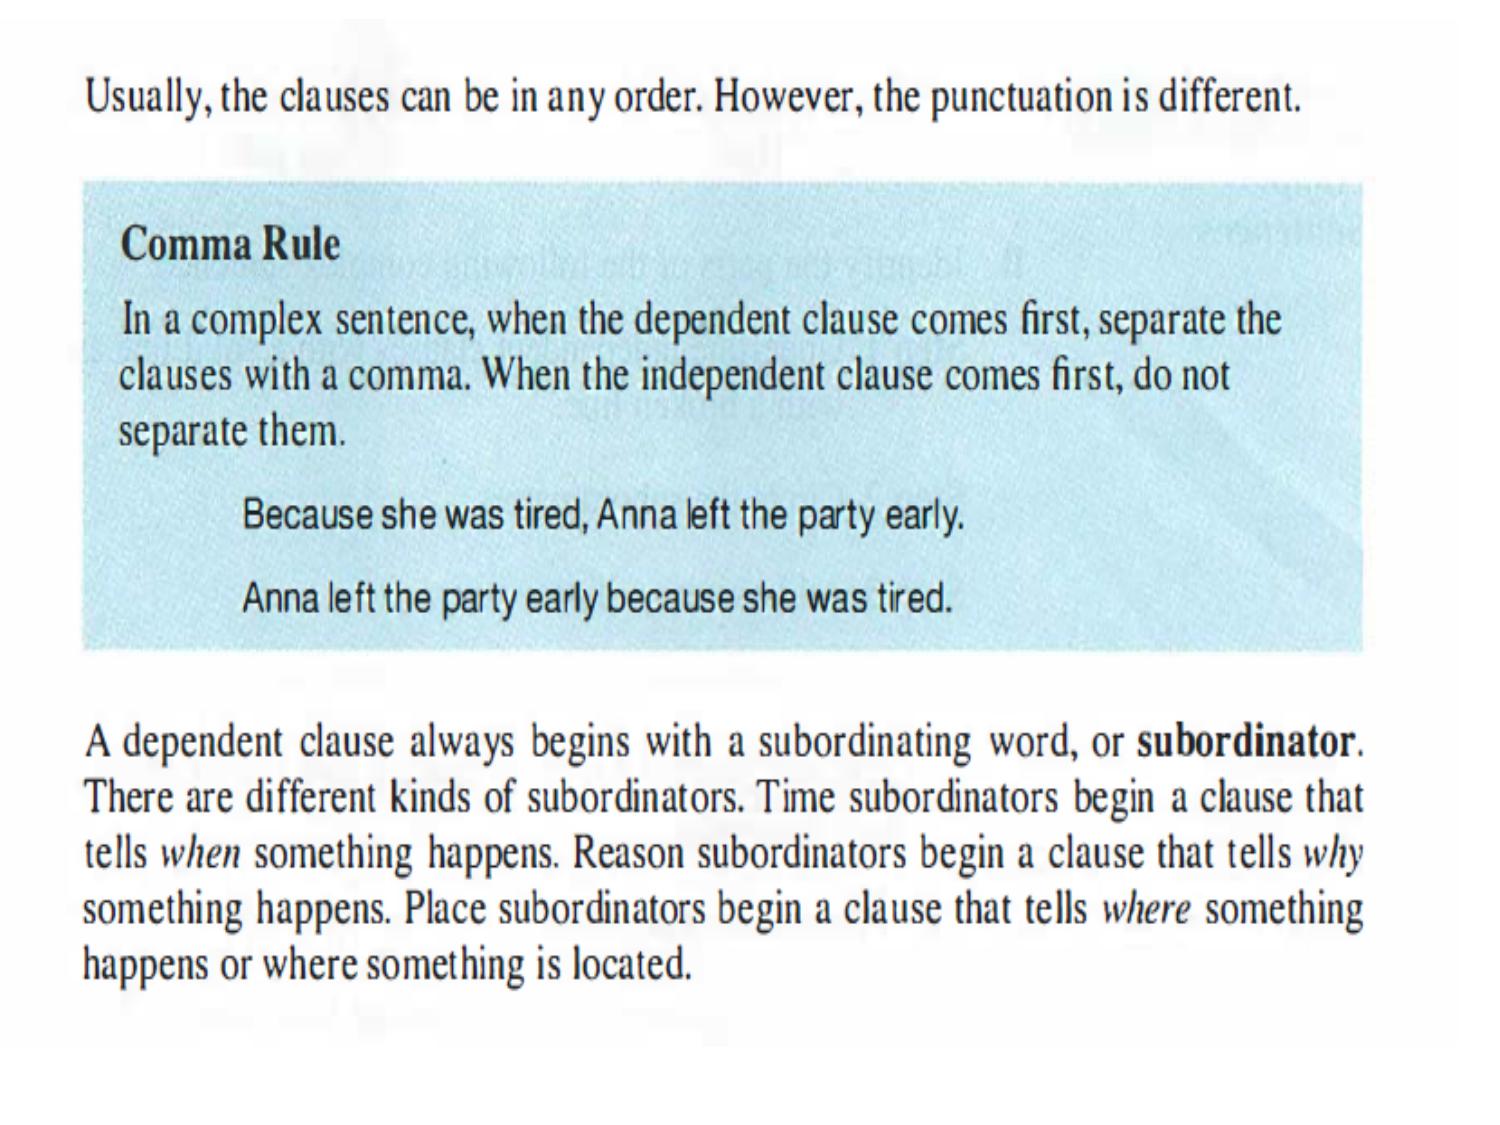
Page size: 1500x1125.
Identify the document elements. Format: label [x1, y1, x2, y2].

picture [0, 18, 1459, 1047]
